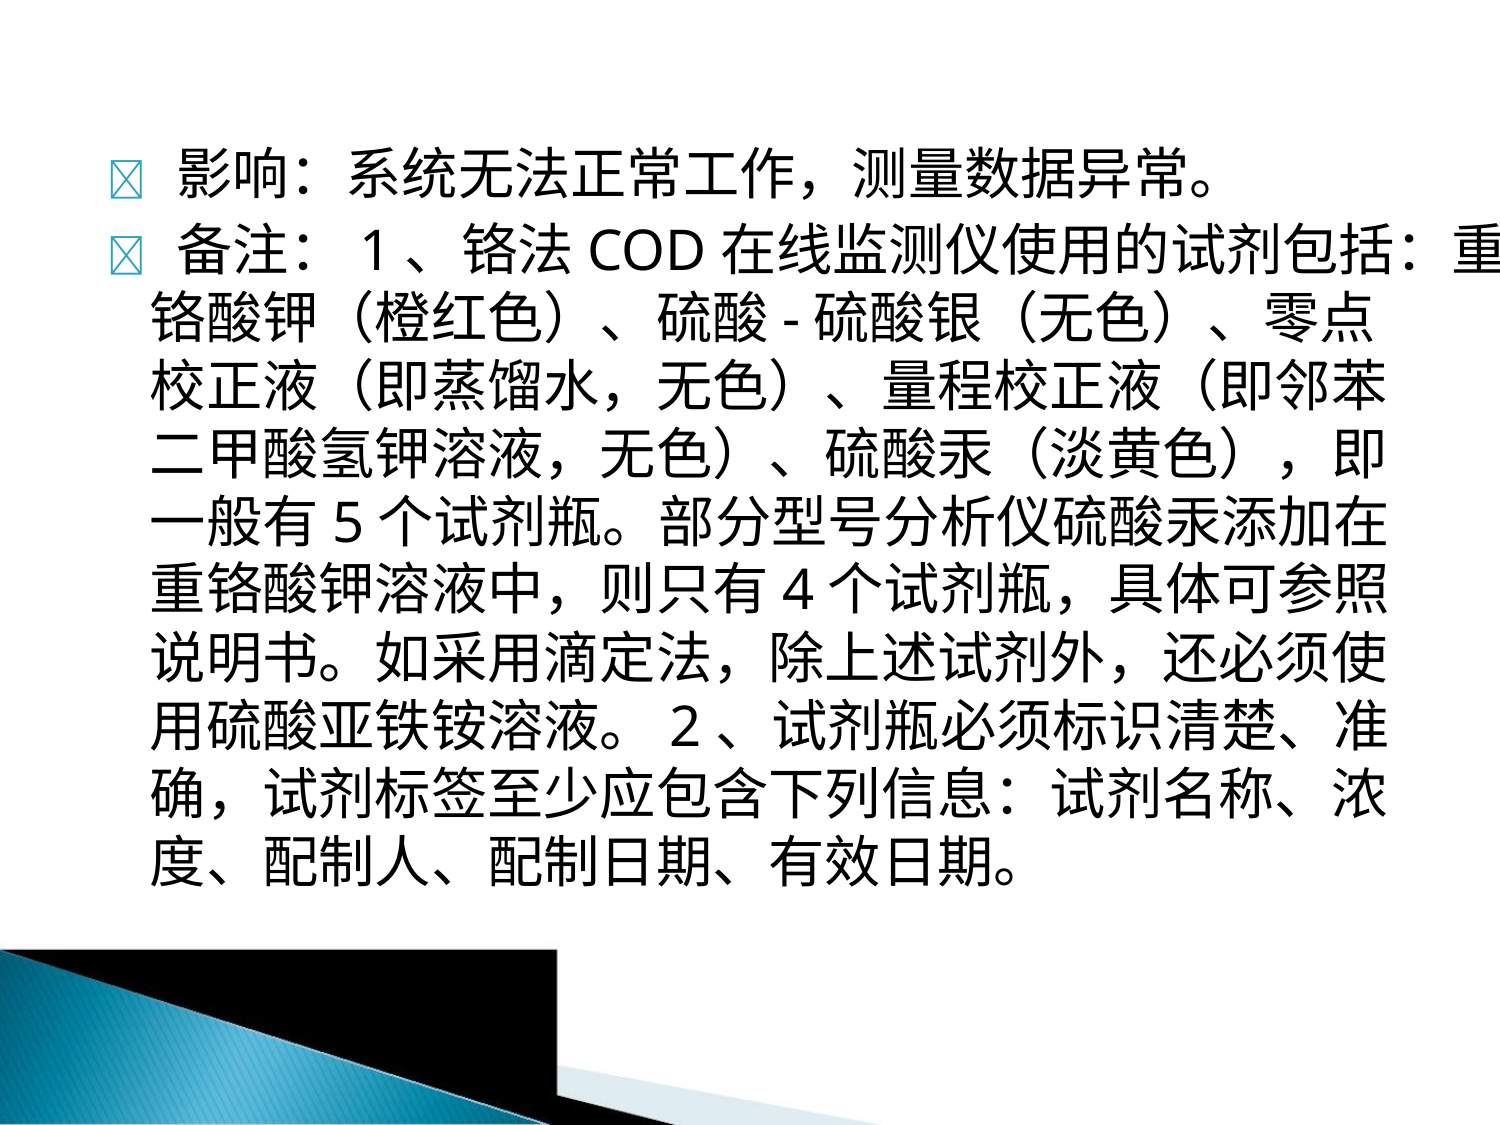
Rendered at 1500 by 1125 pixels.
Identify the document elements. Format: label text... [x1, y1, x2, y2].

text_box  影响：系统无法正常工作，测量数据异常。  备注：1、铬法COD在线监测仪使用的试剂包括：重 铬酸钾（橙红色）、硫酸-硫酸银（无色）、零点 校正液（即蒸馏水，无色）、量程校正液（即邻苯 二甲酸氢钾溶液，无色）、硫酸汞（淡黄色），即 一般有5个试剂瓶。部分型号分析仪硫酸汞添加在 重铬酸钾溶液中，则只有4个试剂瓶，具体可参照 说明书。如采用滴定法，除上述试剂外，还必须使 用硫酸亚铁铵溶液。2、试剂瓶必须标识清楚、准 确，试剂标签至少应包含下列信息：试剂名称、浓 度、配制人、配制日期、有效日期。 [107, 149, 1500, 894]
text_box [0, 0, 1500, 1125]
